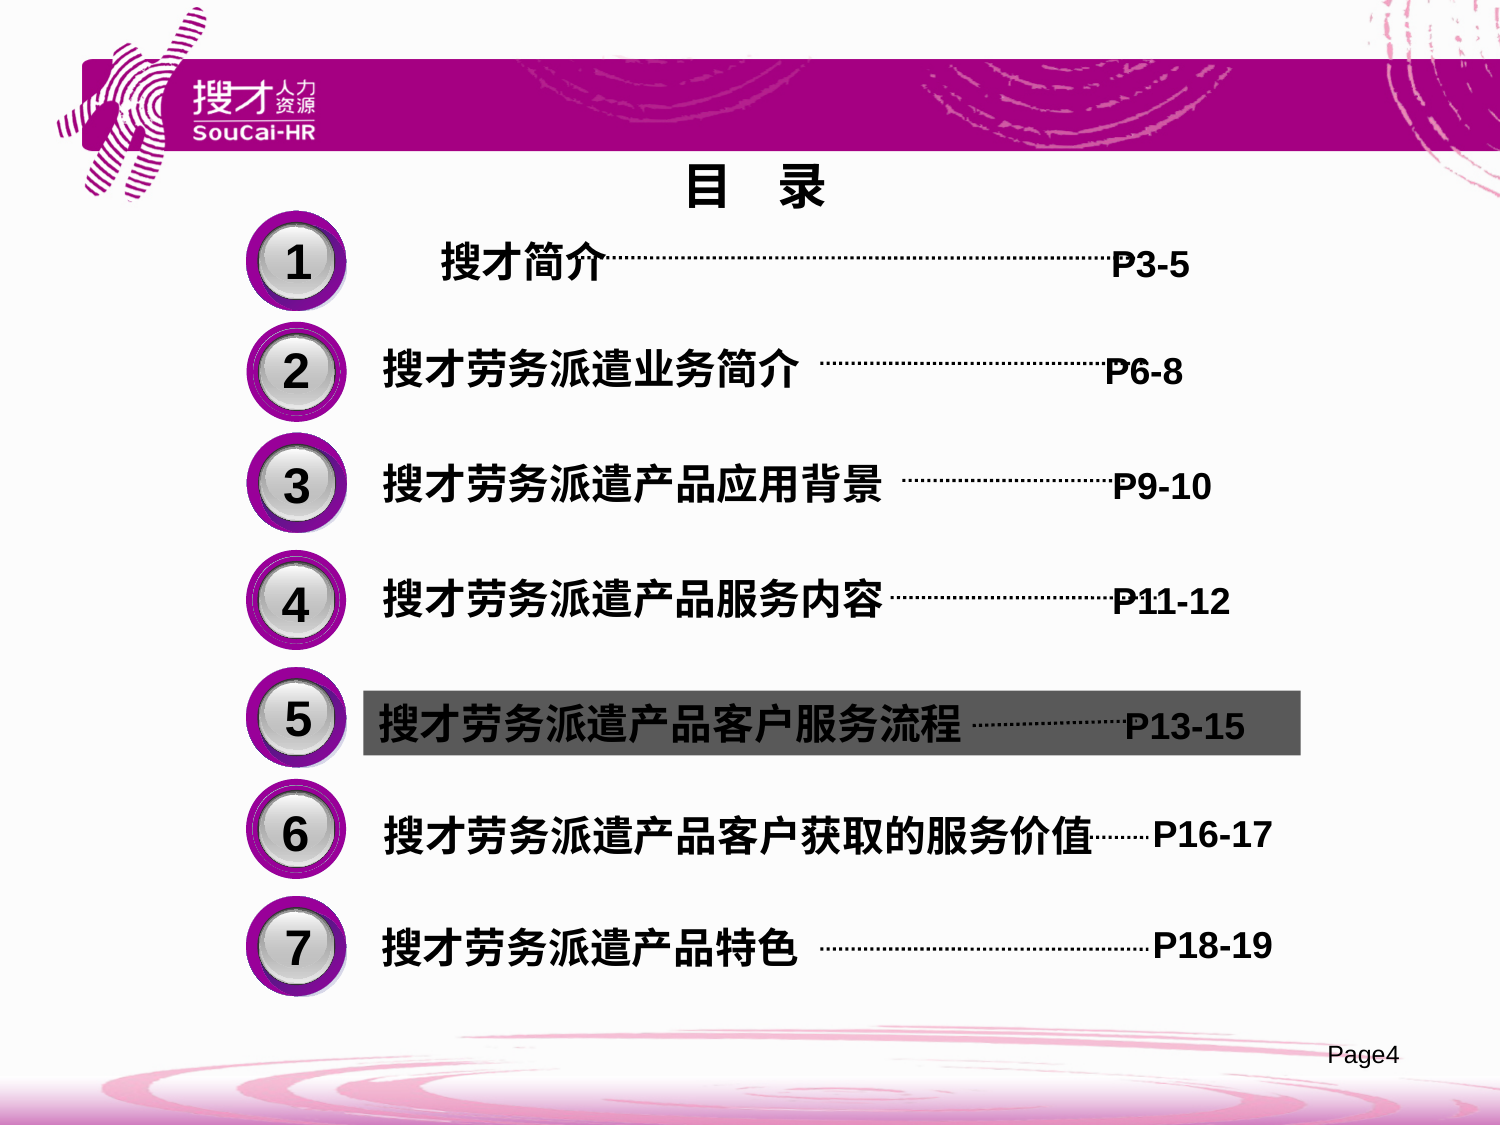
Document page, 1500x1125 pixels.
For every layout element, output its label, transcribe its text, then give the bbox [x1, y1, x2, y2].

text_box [245, 321, 1301, 997]
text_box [245, 210, 1256, 312]
picture [0, 0, 1500, 1125]
text_box 目 录 [667, 146, 926, 209]
text_box Page4 [1312, 1031, 1489, 1076]
